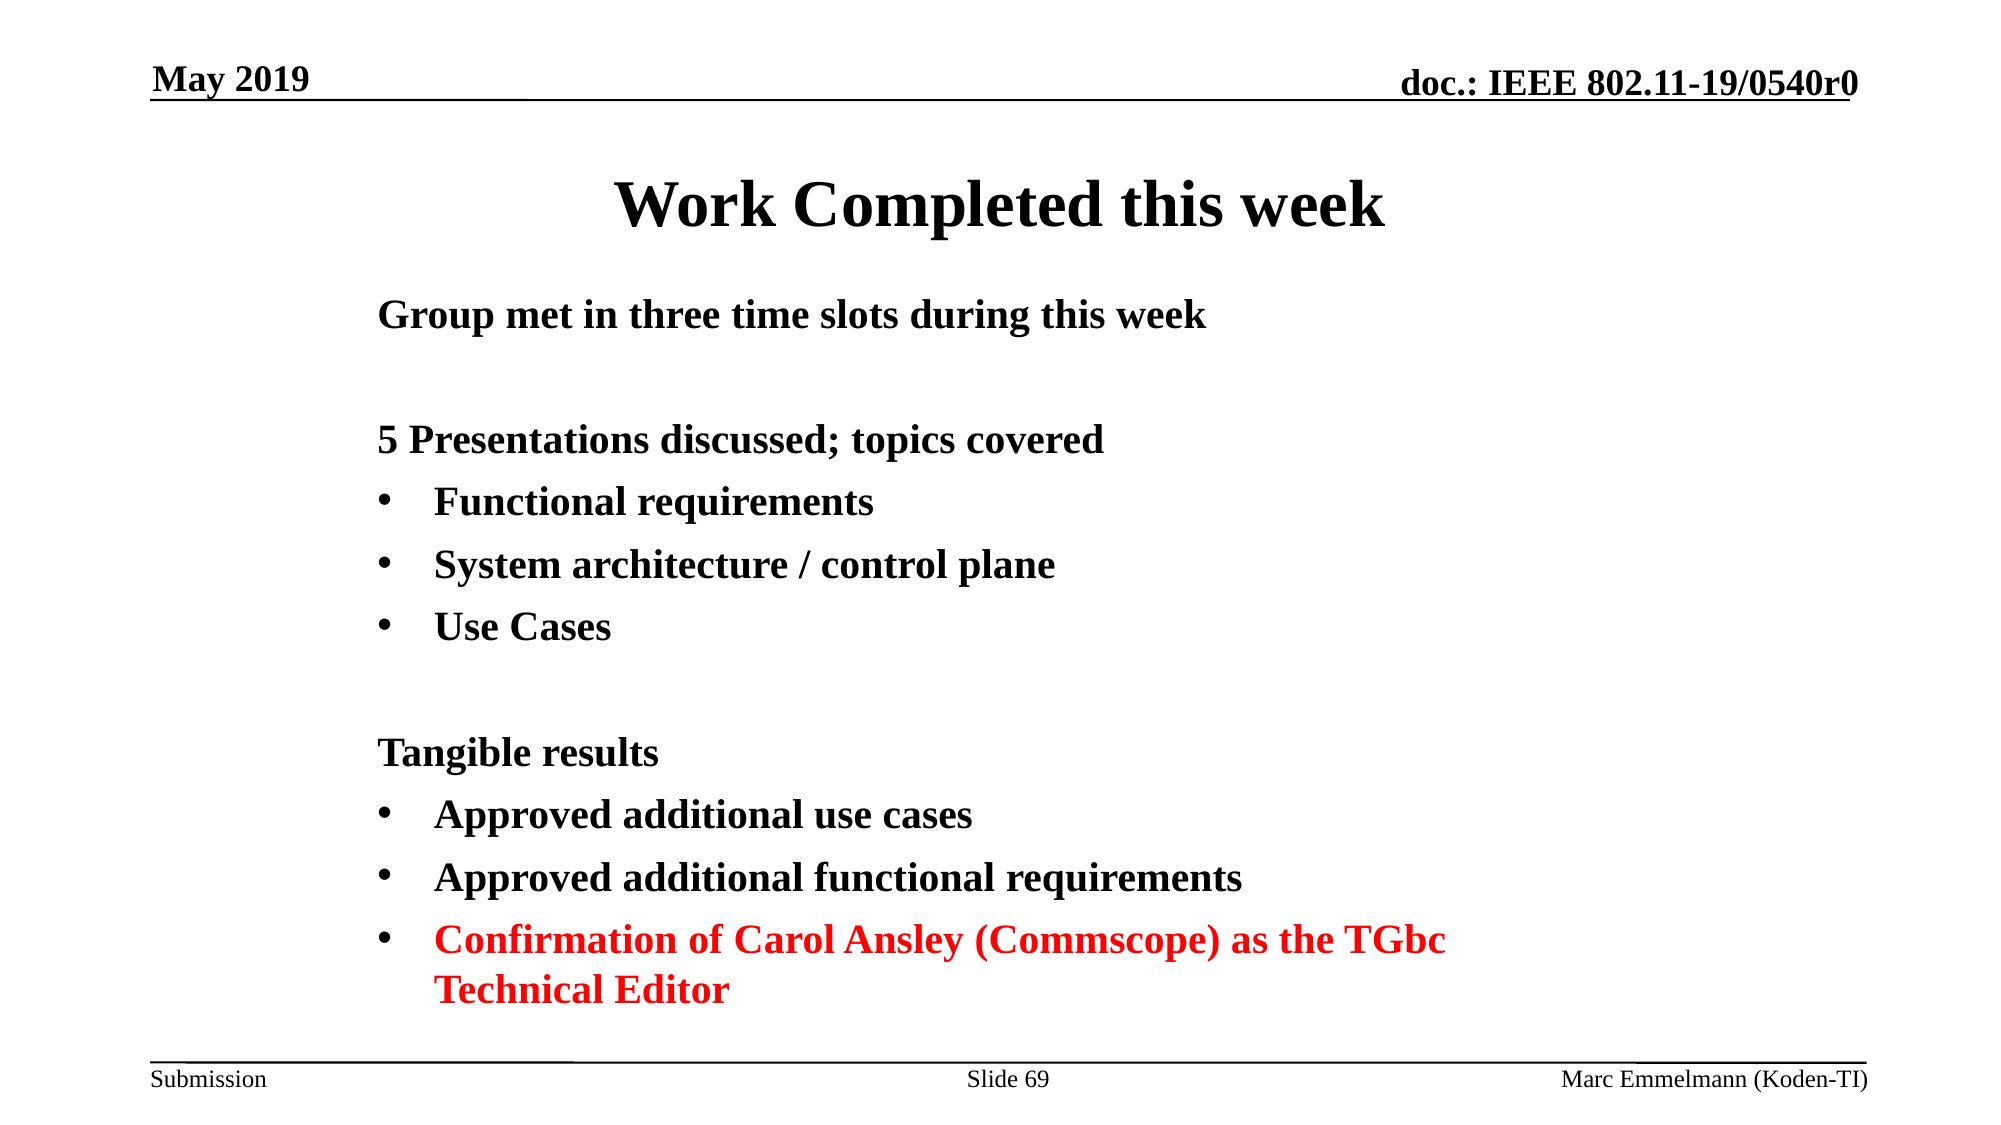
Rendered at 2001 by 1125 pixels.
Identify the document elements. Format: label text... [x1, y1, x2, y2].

slide_number Slide 69 [950, 1061, 1067, 1123]
footer Marc Emmelmann (Koden-TI) [1171, 1061, 1869, 1093]
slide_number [152, 54, 563, 100]
title Work Completed this week [149, 112, 1850, 288]
list Group met in three time slots during this week 5 Presentations discussed; topics covered Functional requirements System architecture / control plane Use Cases Tangible results Approved additional use cases Approved additional functional requirements Confirmation of Carol Ansley (Commscope) as the TGbc Technical Editor [362, 278, 1638, 954]
